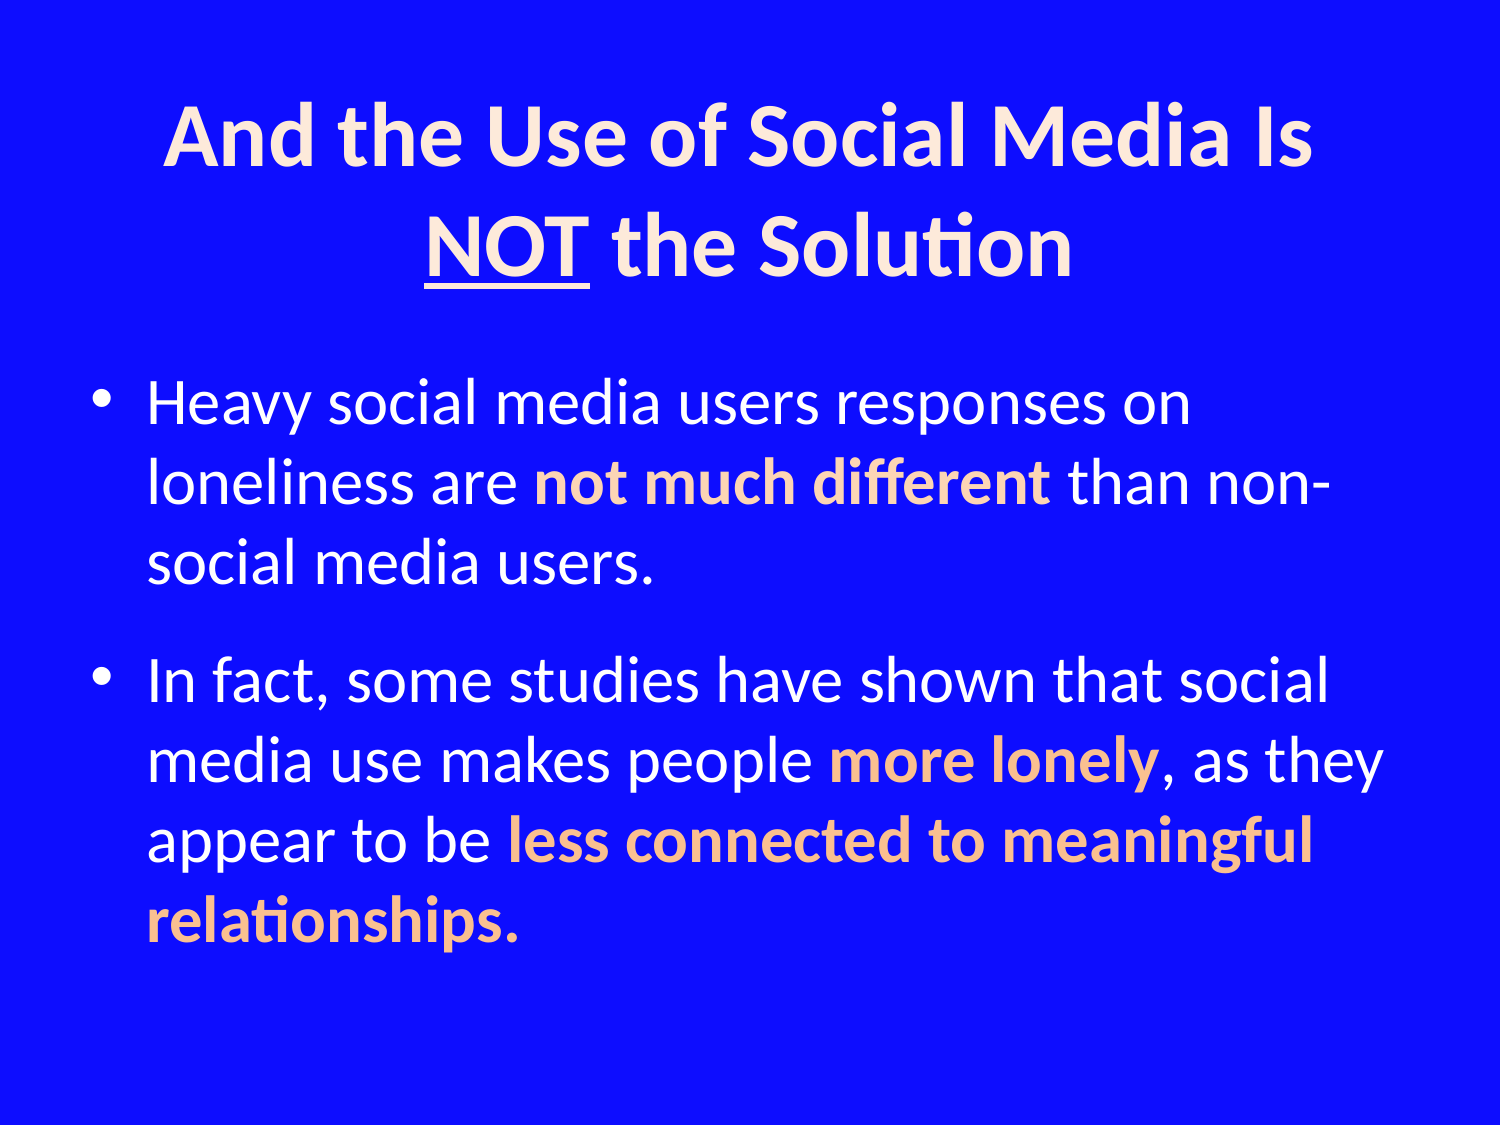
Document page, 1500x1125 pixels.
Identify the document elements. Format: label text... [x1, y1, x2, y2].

list Heavy social media users responses on loneliness are not much different than non-social media users. In fact, some studies have shown that social media use makes people more lonely, as they appear to be less connected to meaningful relationships. [75, 350, 1425, 1030]
title And the Use of Social Media Is NOT the Solution [75, 45, 1425, 325]
